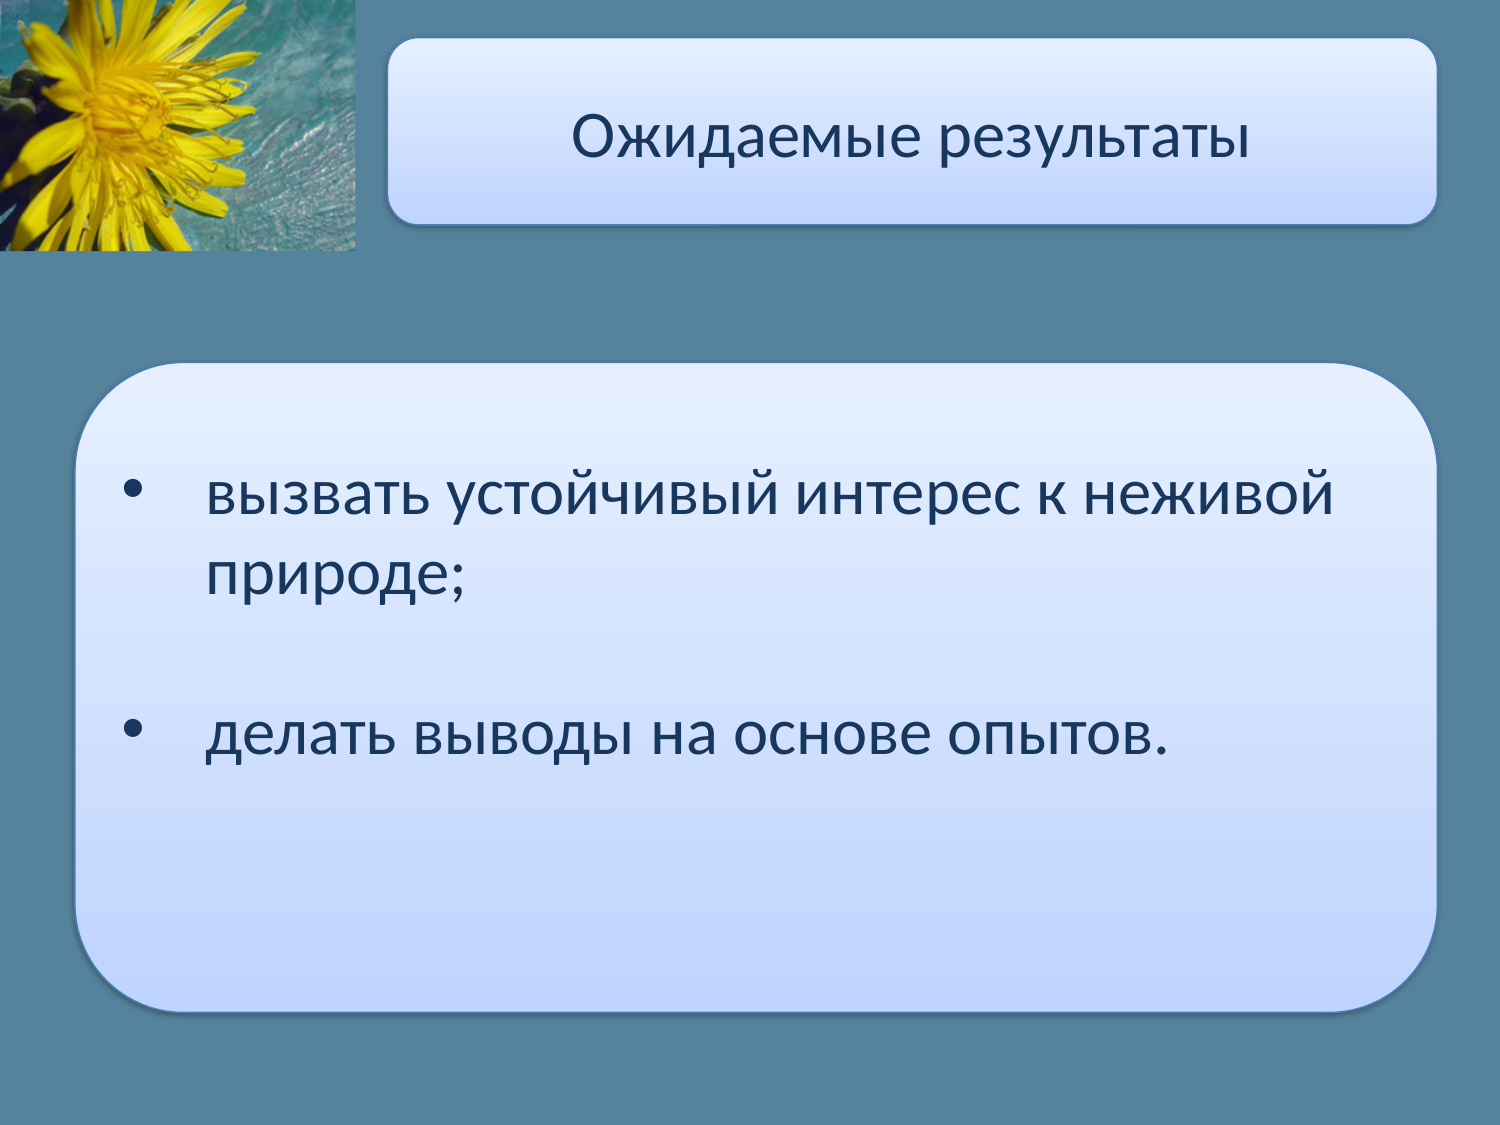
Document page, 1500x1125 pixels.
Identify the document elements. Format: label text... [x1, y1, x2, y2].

text_box Ожидаемые результаты [386, 36, 1439, 226]
picture [0, 0, 1500, 1125]
text_box вызвать устойчивый интерес к неживой природе; делать выводы на основе опытов. [74, 361, 1439, 1014]
